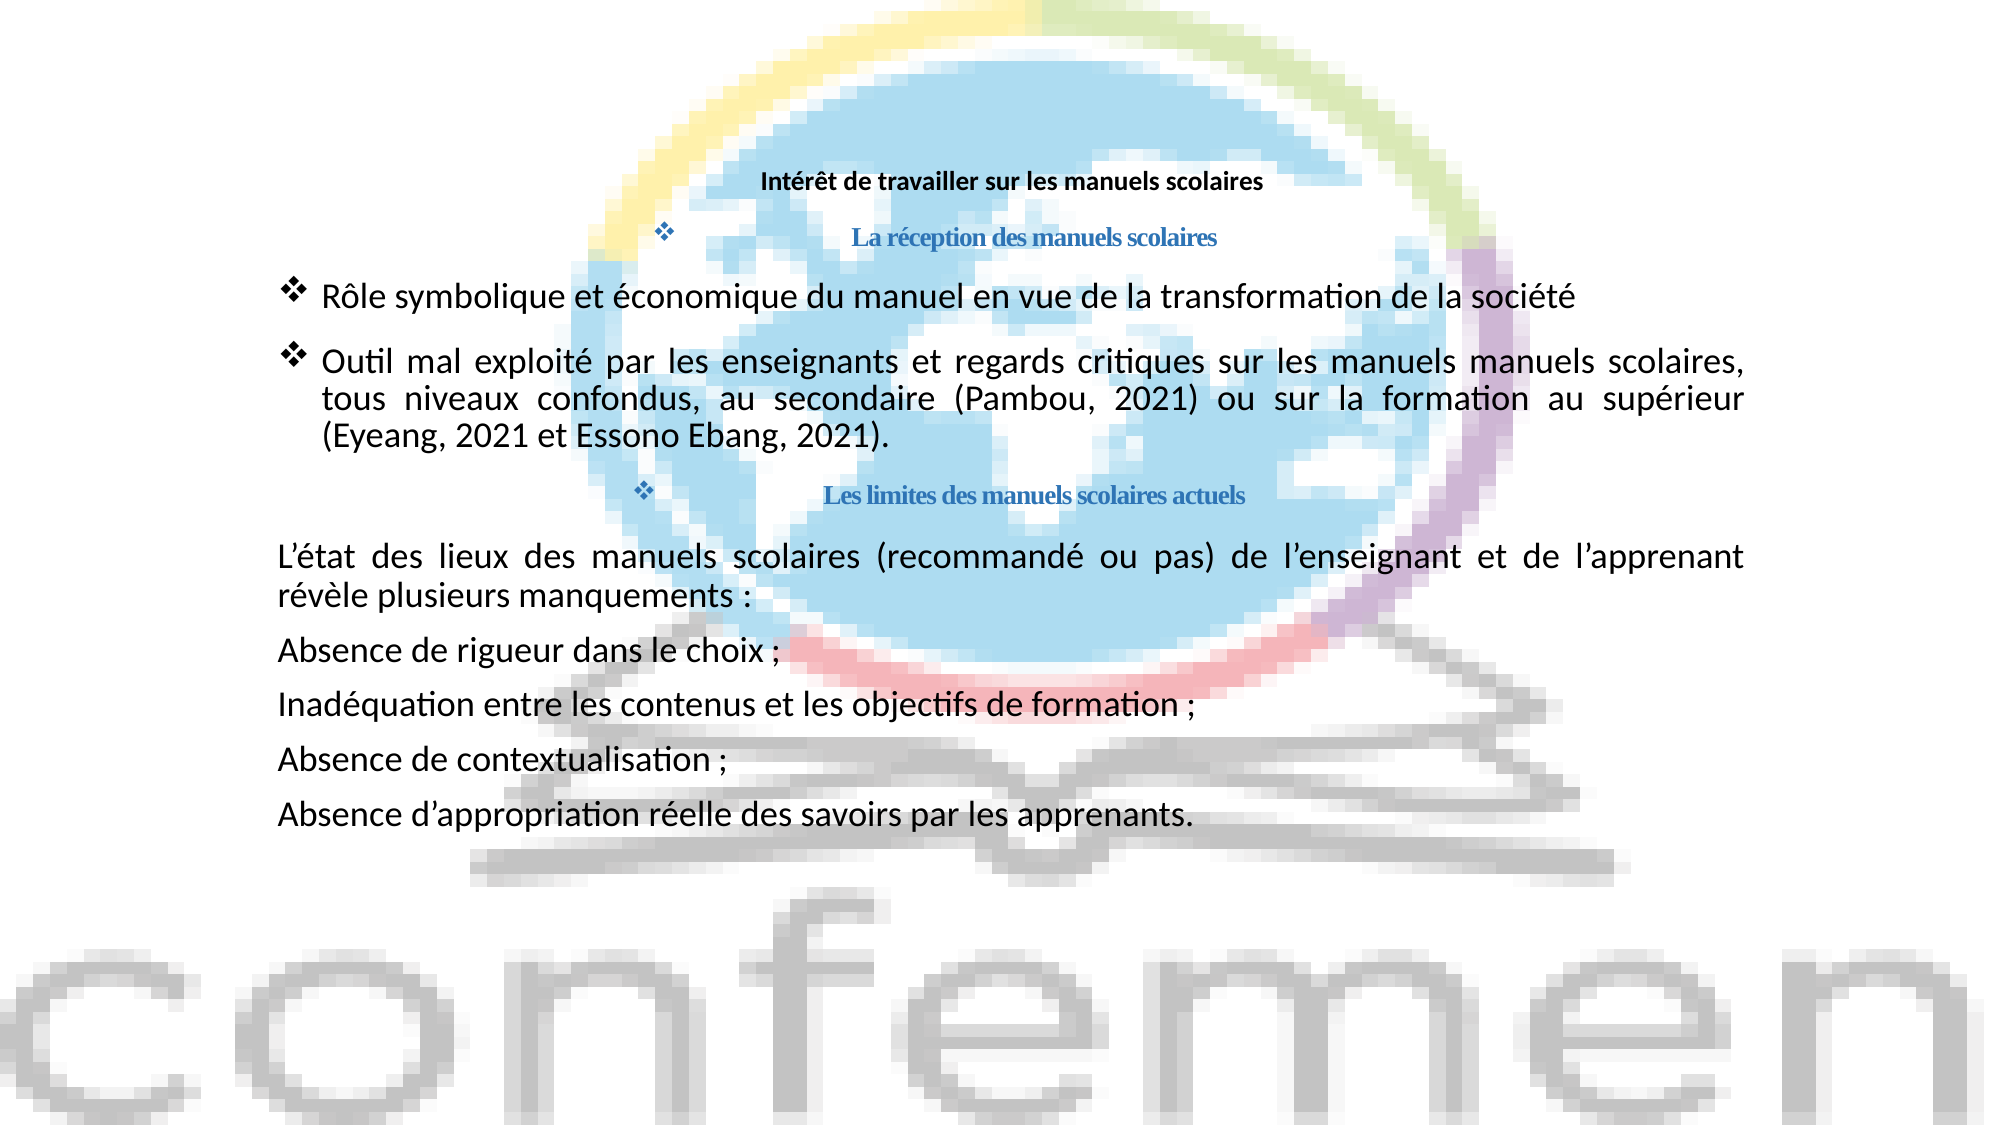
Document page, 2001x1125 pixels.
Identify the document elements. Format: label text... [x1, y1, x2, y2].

subtitle Intérêt de travailler sur les manuels scolaires La réception des manuels scolaires Rôle symbolique et économique du manuel en vue de la transformation de la société Outil mal exploité par les enseignants et regards critiques sur les manuels manuels scolaires, tous niveaux confondus, au secondaire (Pambou, 2021) ou sur la formation au supérieur (Eyeang, 2021 et Essono Ebang, 2021). Les limites des manuels scolaires actuels L’état des lieux des manuels scolaires (recommandé ou pas) de l’enseignant et de l’apprenant révèle plusieurs manquements : Absence de rigueur dans le choix ; Inadéquation entre les contenus et les objectifs de formation ; Absence de contextualisation ; Absence d’appropriation réelle des savoirs par les apprenants. [262, 161, 1763, 844]
